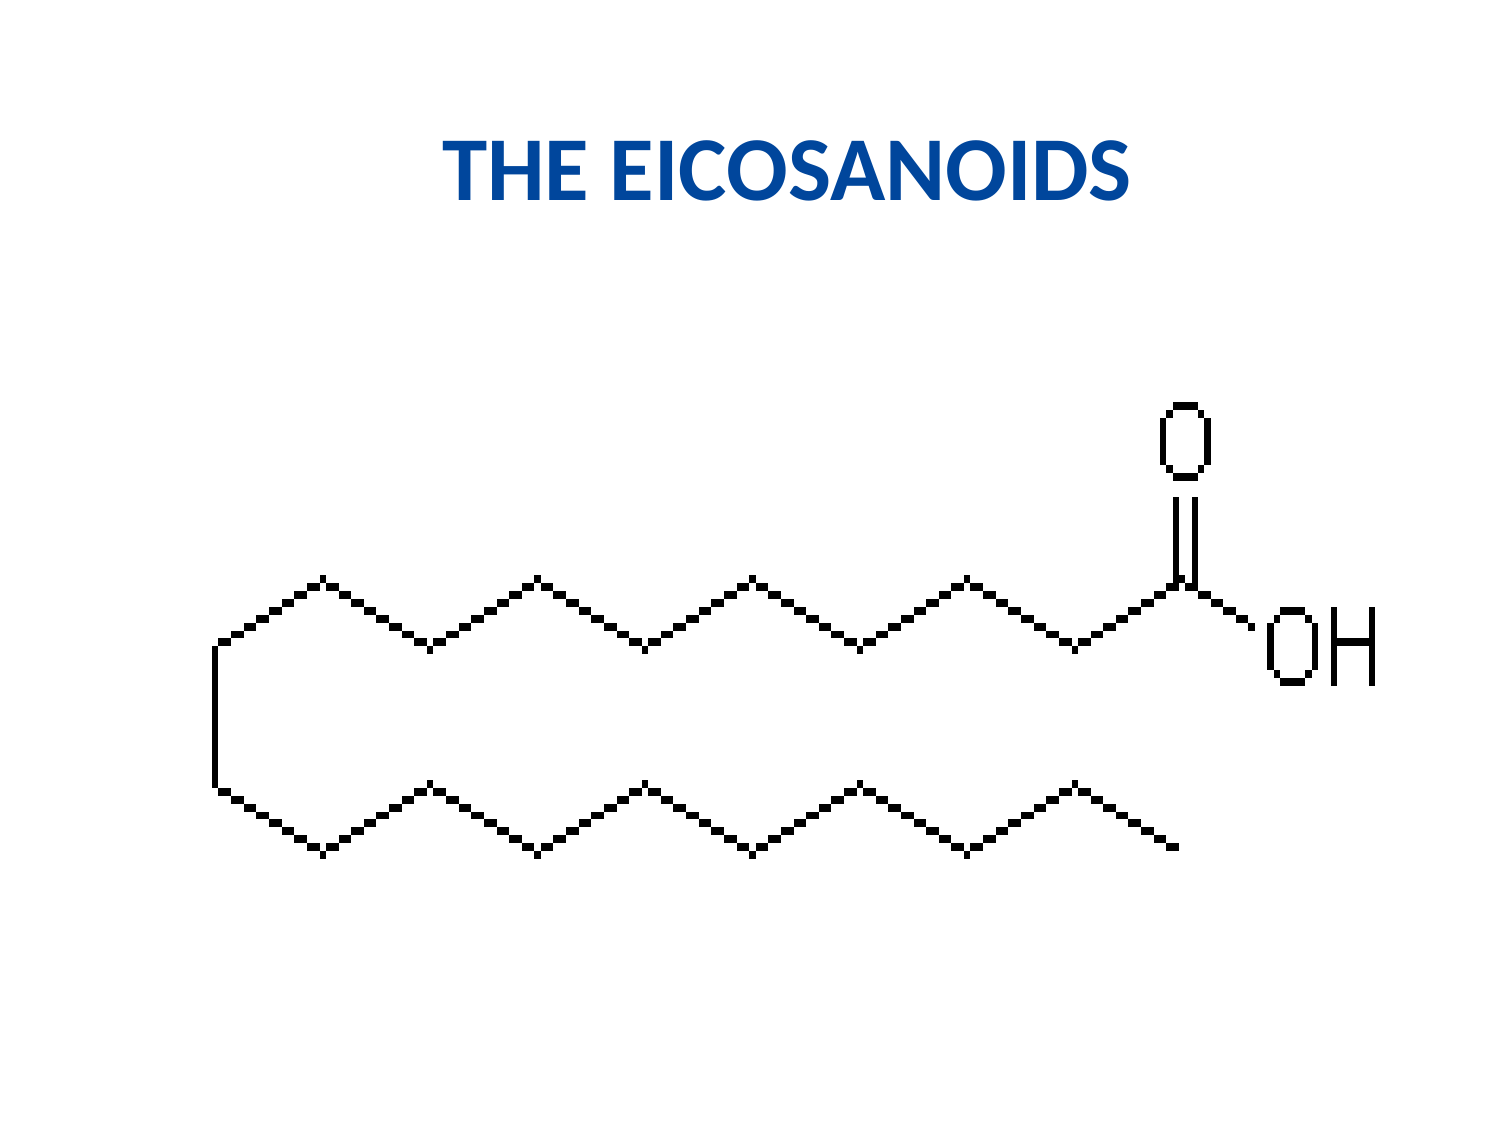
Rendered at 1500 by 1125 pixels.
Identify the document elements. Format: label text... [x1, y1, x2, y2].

title THE EICOSANOIDS [150, 99, 1425, 337]
picture [199, 387, 1388, 876]
